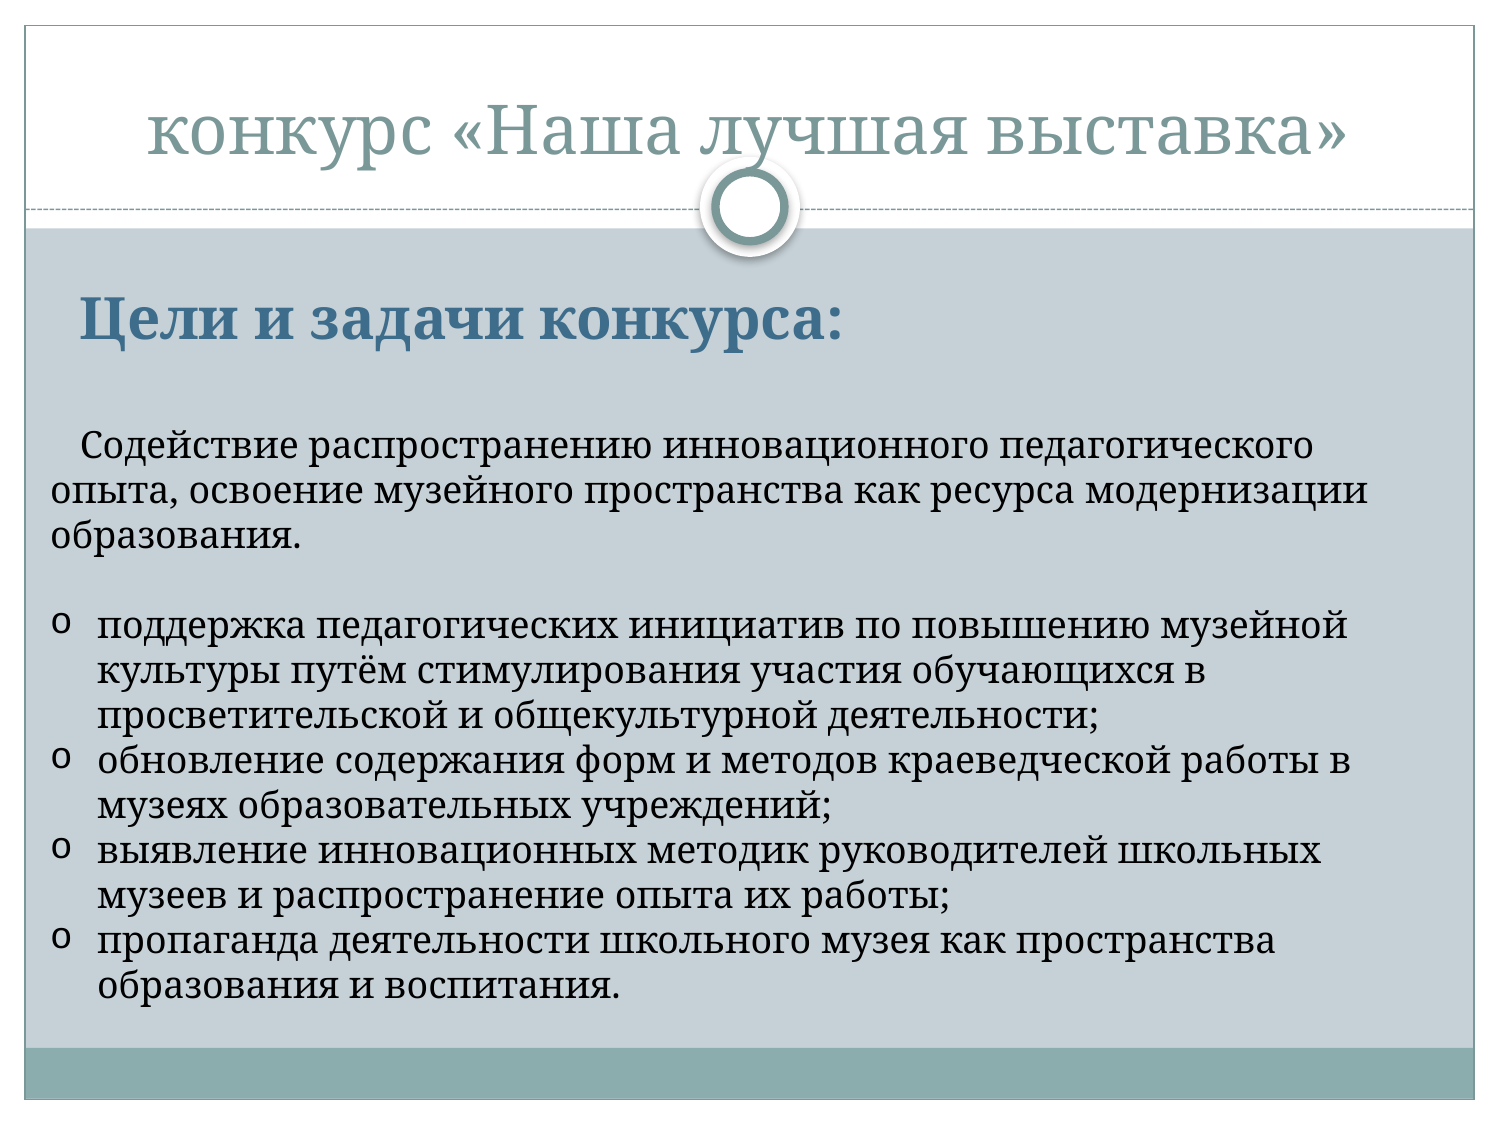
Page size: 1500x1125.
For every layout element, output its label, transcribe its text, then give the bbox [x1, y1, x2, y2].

title конкурс «Наша лучшая выставка» [49, 51, 1450, 176]
text_box Цели и задачи конкурса: Содействие распространению инновационного педагогического опыта, освоение музейного пространства как ресурса модернизации образования. поддержка педагогических инициатив по повышению музейной культуры путём стимулирования участия обучающихся в просветительской и общекультурной деятельности; обновление содержания форм и методов краеведческой работы в музеях образовательных учреждений; выявление инновационных методик руководителей школьных музеев и распространение опыта их работы; пропаганда деятельности школьного музея как пространства образования и воспитания. [35, 273, 1442, 1014]
